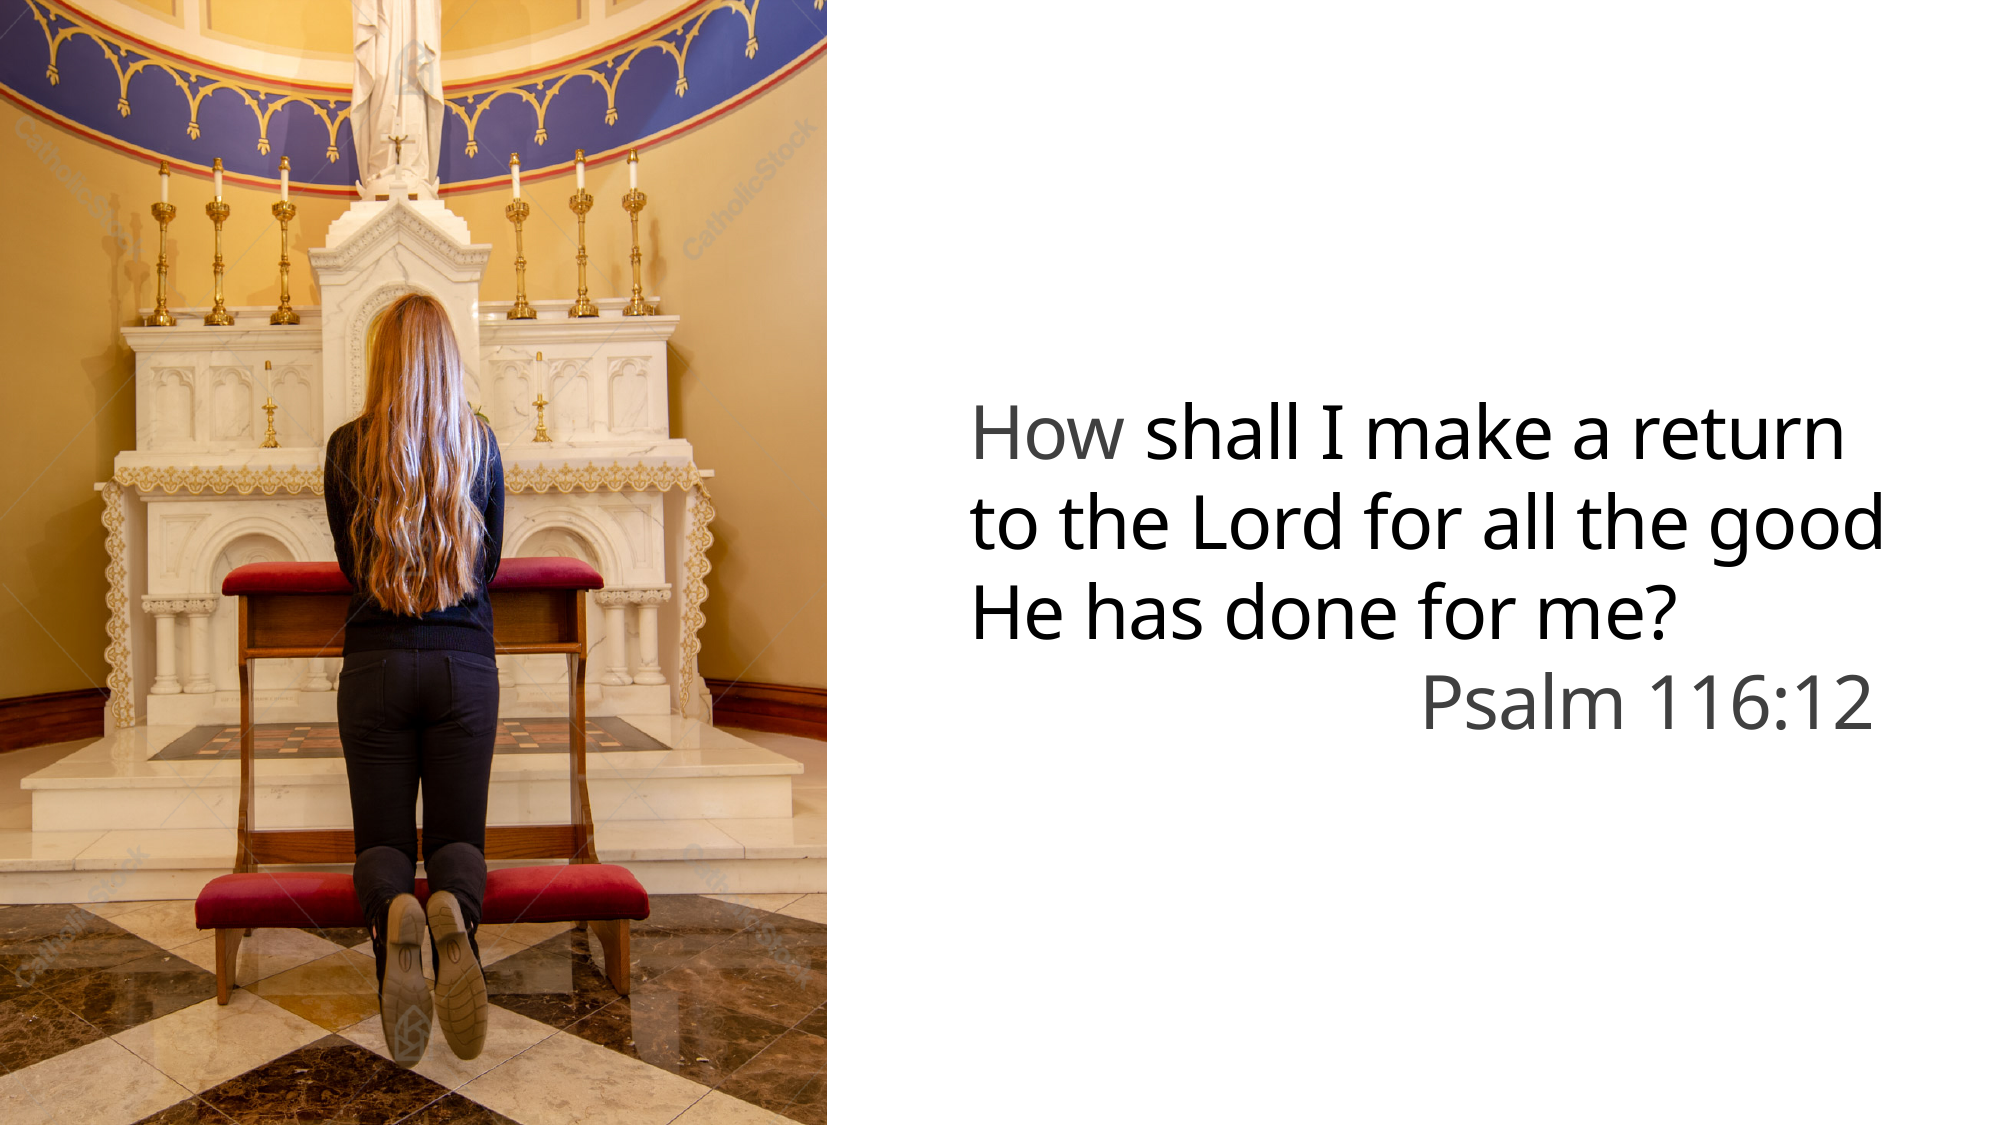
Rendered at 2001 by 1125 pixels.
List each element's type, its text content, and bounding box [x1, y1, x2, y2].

title How shall I make a return to the Lord for all the good He has done for me? Psalm 116:12 [954, 298, 1950, 753]
picture [0, 0, 828, 1125]
